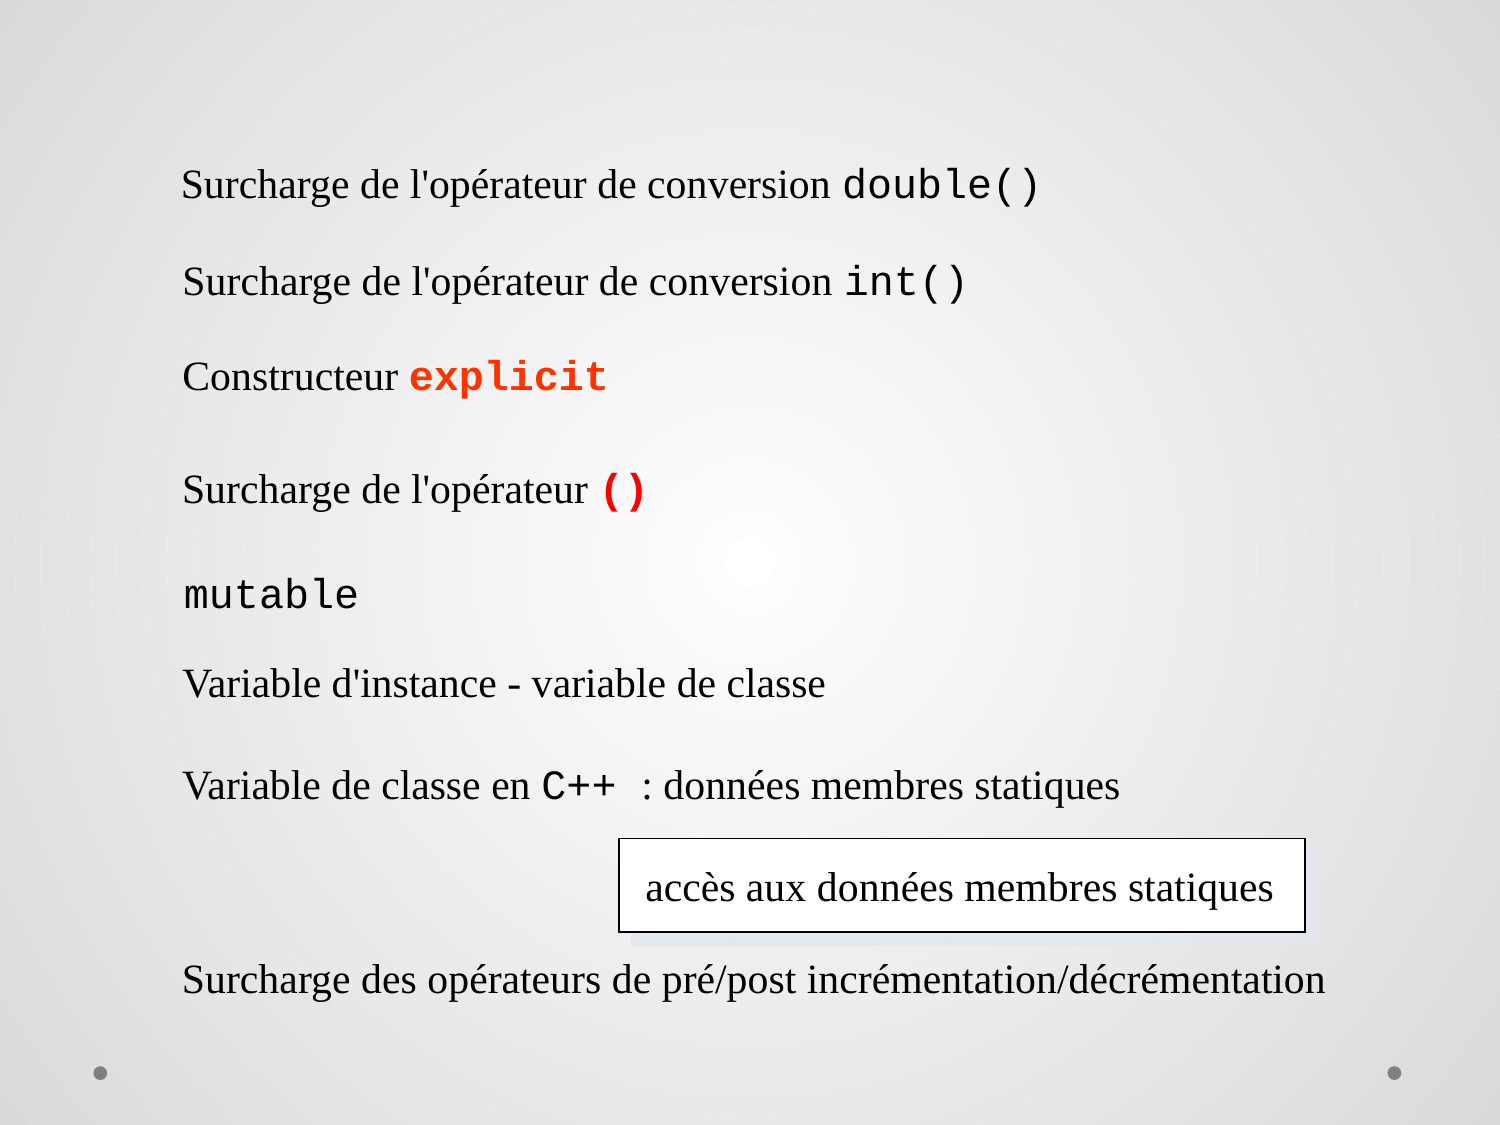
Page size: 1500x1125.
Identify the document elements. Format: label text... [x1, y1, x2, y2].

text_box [167, 453, 664, 625]
text_box [619, 838, 1305, 933]
text_box accès aux données membres statiques [630, 852, 1290, 918]
text_box Variable d'instance - variable de classe [167, 648, 842, 714]
text_box Variable de classe en C++ : données membres statiques [167, 750, 1136, 816]
text_box Surcharge de l'opérateur de conversion double() [166, 149, 1069, 214]
text_box Surcharge de l'opérateur de conversion int() [167, 246, 1071, 312]
text_box Constructeur explicit [167, 341, 645, 407]
text_box Surcharge des opérateurs de pré/post incrémentation/décrémentation [167, 944, 1343, 1010]
